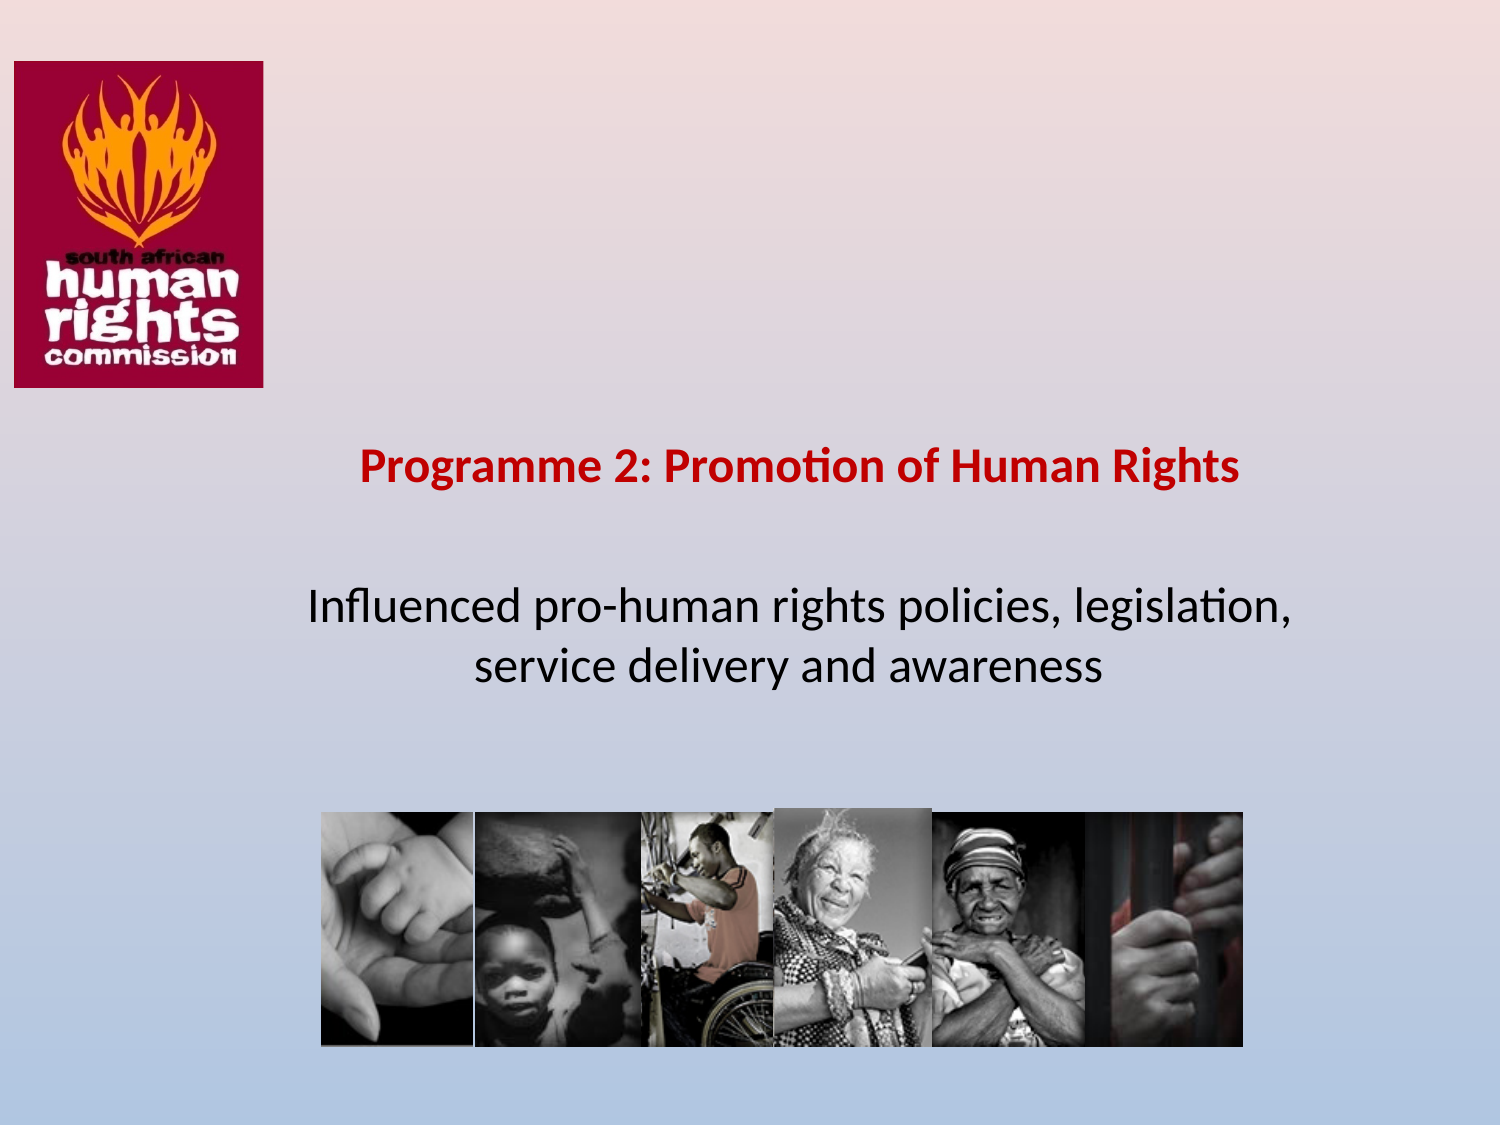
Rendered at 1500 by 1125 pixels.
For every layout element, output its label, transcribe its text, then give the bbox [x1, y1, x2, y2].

picture [13, 61, 264, 388]
picture [320, 811, 473, 1047]
picture [474, 808, 1243, 1047]
subtitle Programme 2: Promotion of Human Rights Influenced pro-human rights policies, legislation, service delivery and awareness [237, 425, 1363, 713]
